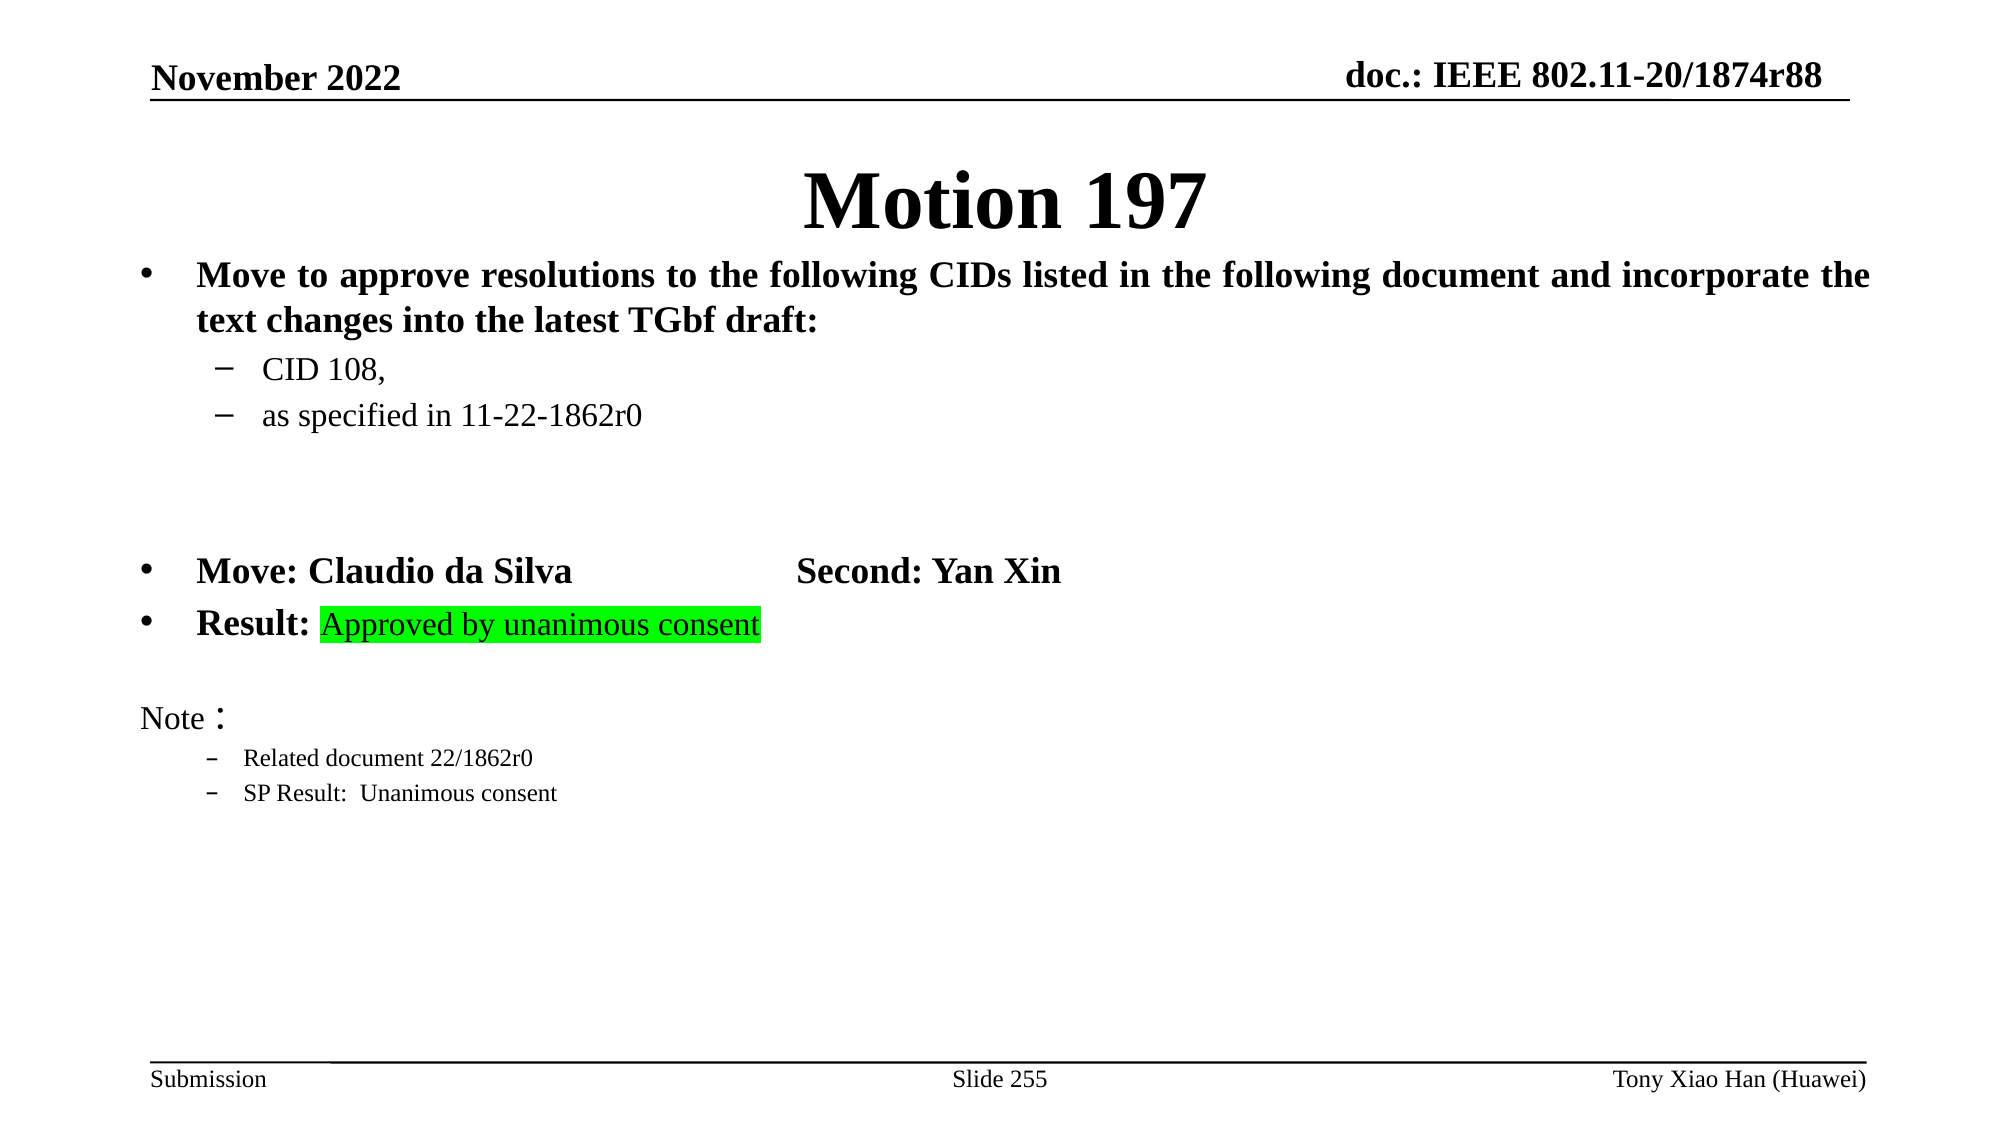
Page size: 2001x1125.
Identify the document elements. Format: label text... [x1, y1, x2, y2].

text_box Motion 197 [368, 137, 1644, 212]
text_box Move to approve resolutions to the following CIDs listed in the following document and incorporate the text changes into the latest TGbf draft: CID 108, as specified in 11-22-1862r0 Move: Claudio da Silva Second: Yan Xin Result: Approved by unanimous consent Note： Related document 22/1862r0 SP Result: Unanimous consent [125, 212, 1888, 900]
